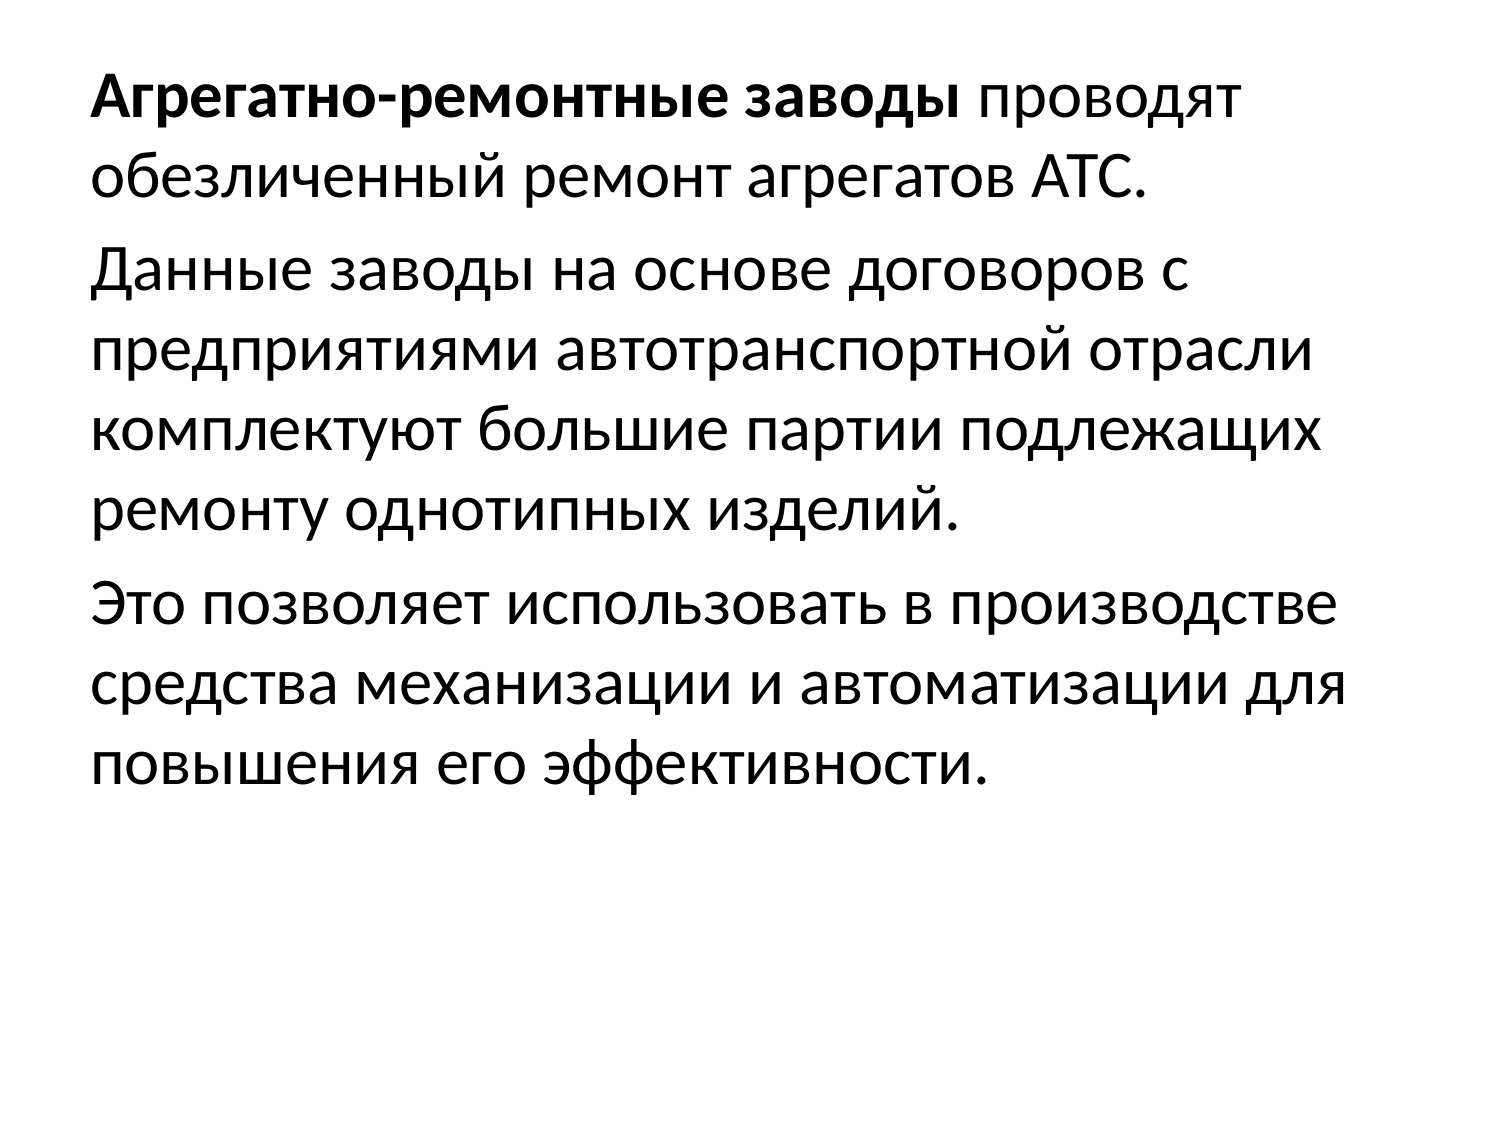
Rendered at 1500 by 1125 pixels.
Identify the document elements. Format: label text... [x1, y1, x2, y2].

list Агрегатно-ремонтные заводы проводят обезличенный ремонт агрегатов АТС. Данные заводы на основе договоров с предприятиями автотранспортной отрасли комплектуют большие партии подлежащих ремонту однотипных изделий. Это позволяет использовать в производстве средства механизации и автоматизации для повышения его эффективности. [75, 42, 1425, 1125]
